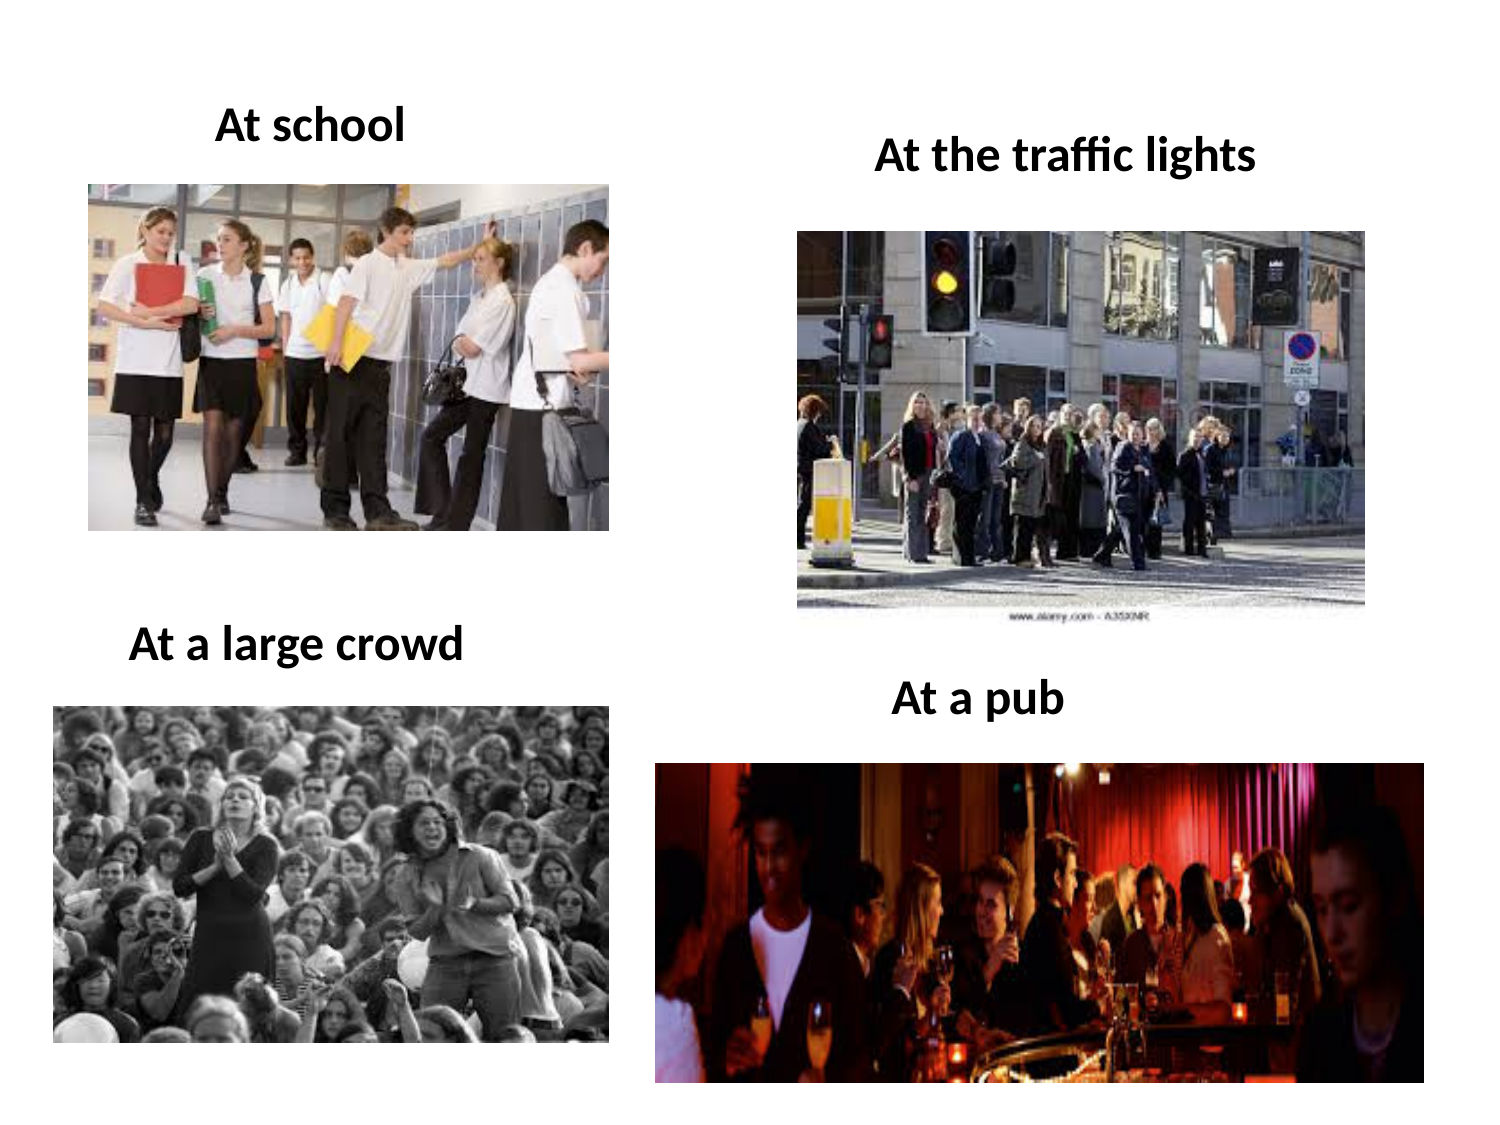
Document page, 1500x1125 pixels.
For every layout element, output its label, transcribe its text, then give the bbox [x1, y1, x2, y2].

picture [52, 705, 609, 1043]
list At a pub [876, 656, 1412, 750]
text_box At a large crowd [113, 603, 491, 704]
text_box At school [200, 83, 490, 182]
picture [796, 231, 1365, 627]
picture [88, 184, 609, 531]
text_box At the traffic lights [859, 113, 1283, 230]
picture [655, 763, 1424, 1083]
